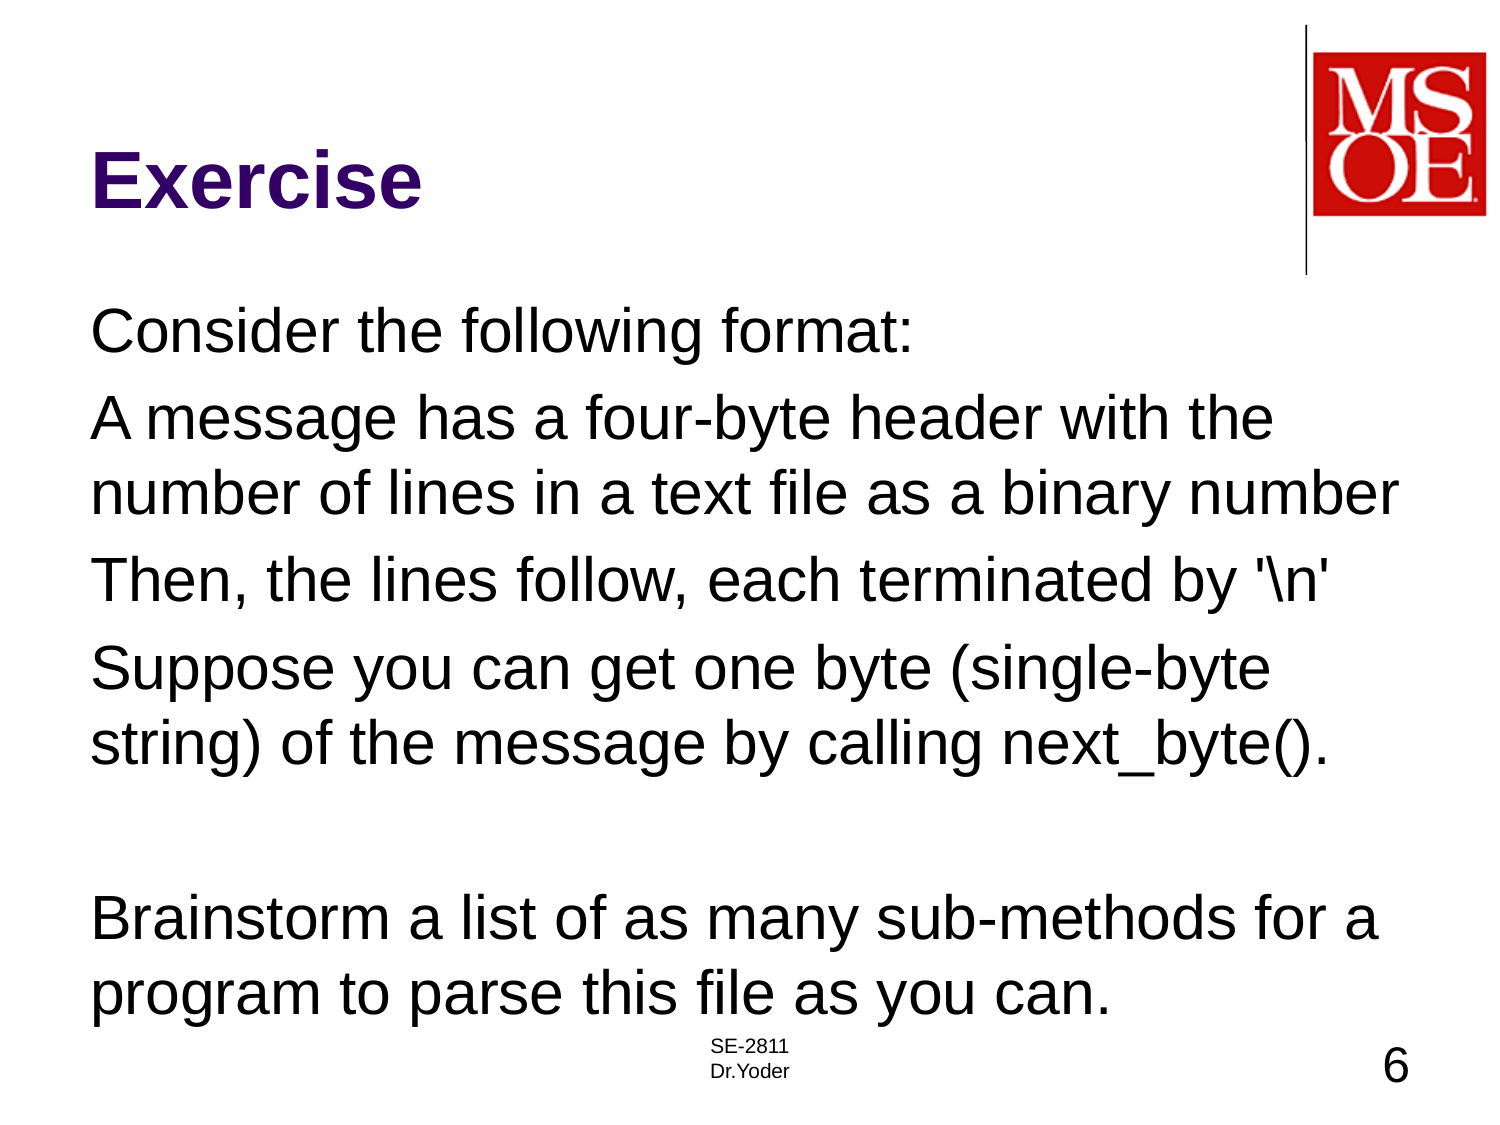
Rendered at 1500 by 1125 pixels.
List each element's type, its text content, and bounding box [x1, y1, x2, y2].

slide_number 6 [1074, 1024, 1426, 1101]
picture [1313, 37, 1488, 232]
title Exercise [74, 19, 1313, 233]
footer SE-2811 Dr.Yoder [512, 1024, 988, 1101]
list Consider the following format: A message has a four-byte header with the number of lines in a text file as a binary number Then, the lines follow, each terminated by '\n' Suppose you can get one byte (single-byte string) of the message by calling next_byte(). Brainstorm a list of as many sub-methods for a program to parse this file as you can. [74, 281, 1426, 1006]
